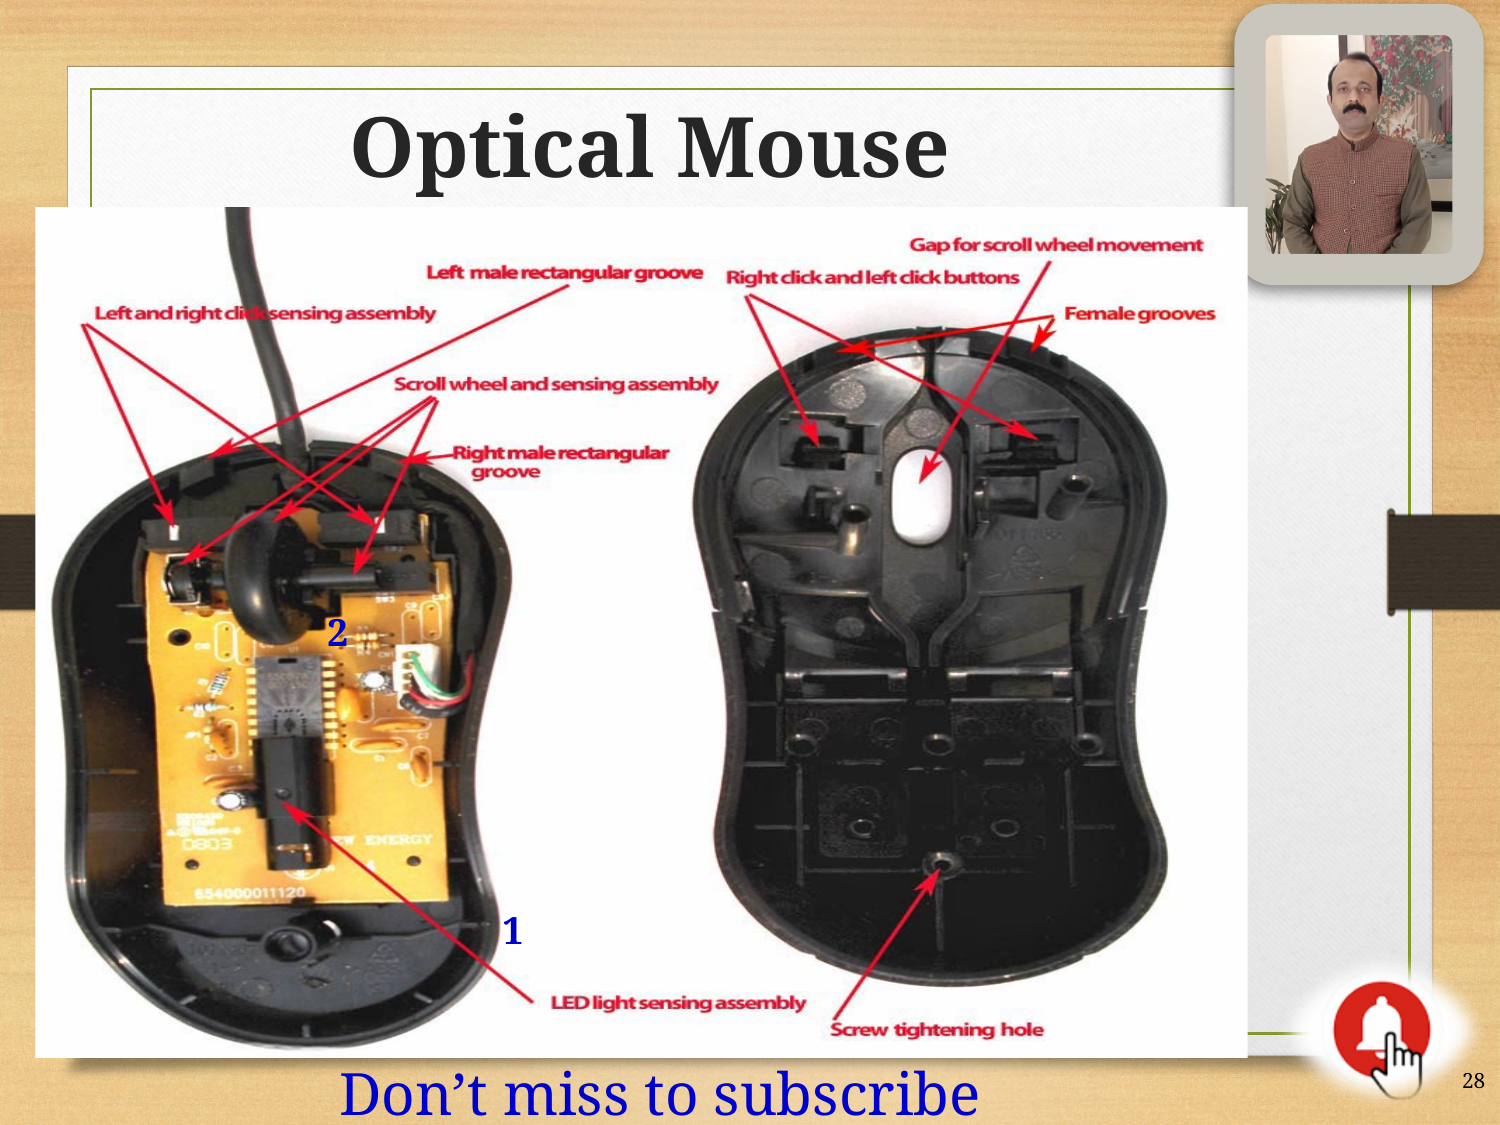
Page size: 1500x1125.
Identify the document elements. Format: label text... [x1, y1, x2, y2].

picture [0, 0, 1500, 1125]
title Optical Mouse [50, 84, 1250, 203]
slide_number 28 [1150, 1050, 1500, 1113]
